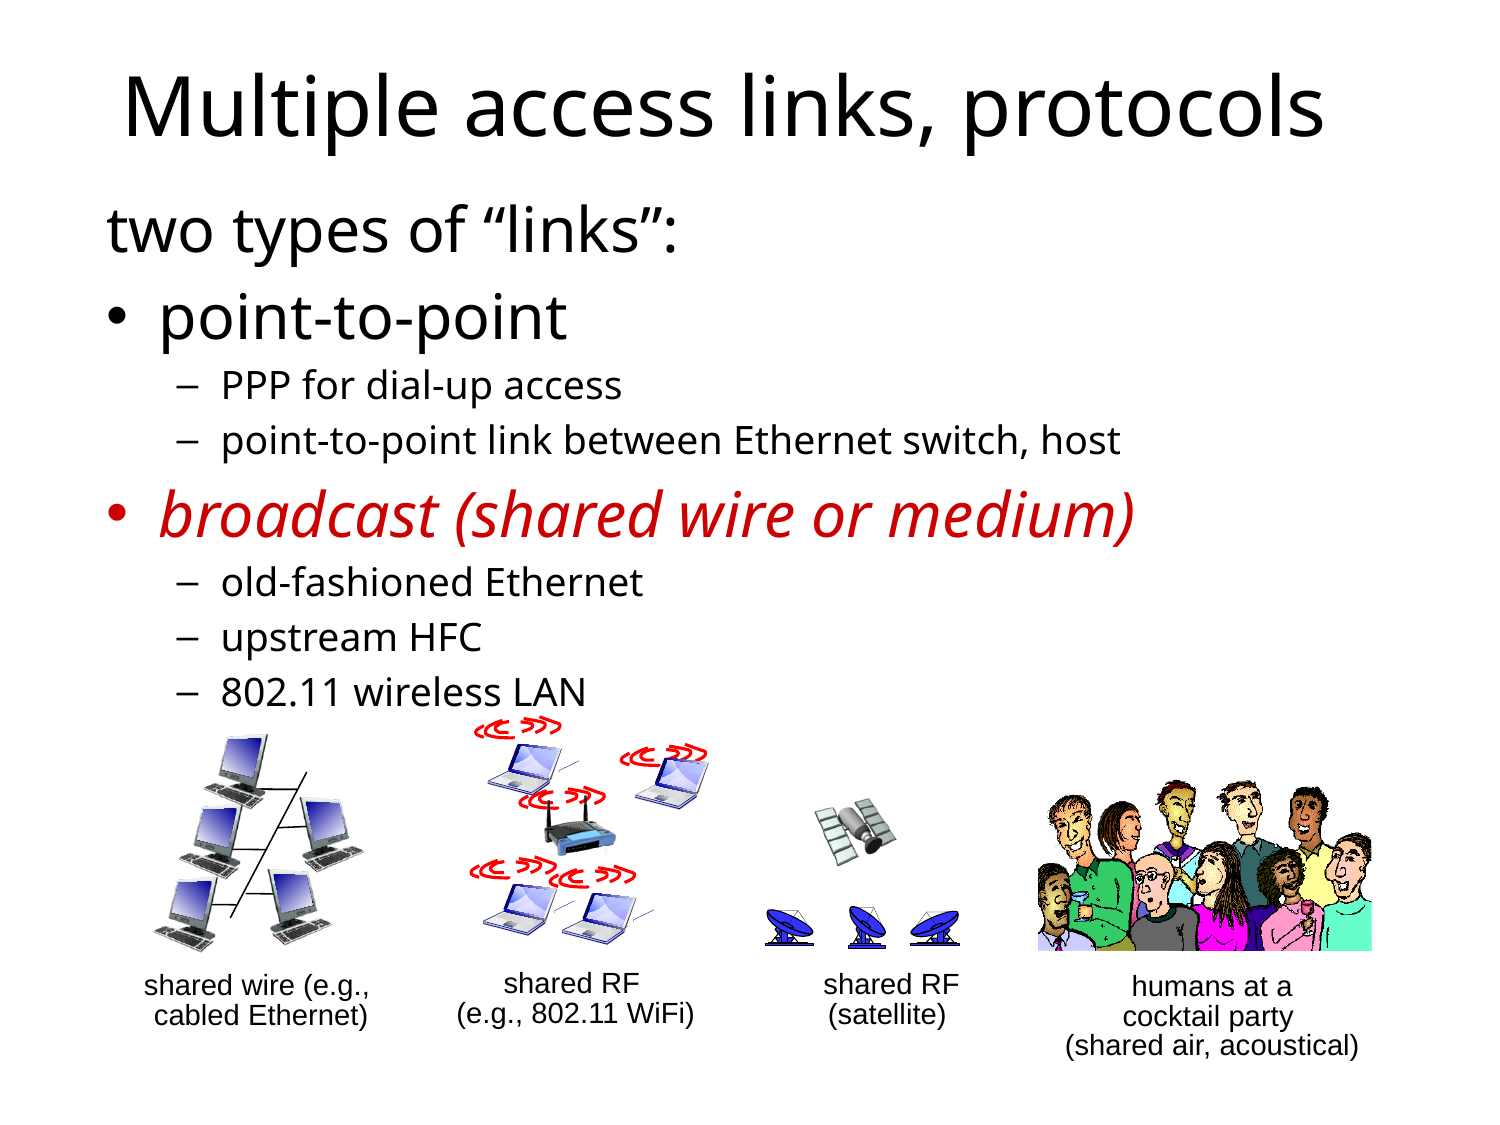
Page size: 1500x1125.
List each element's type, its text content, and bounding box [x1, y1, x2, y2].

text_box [136, 872, 220, 958]
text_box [162, 800, 245, 885]
text_box humans at a cocktail party (shared air, acoustical) [1049, 965, 1375, 1070]
text_box shared wire (e.g., cabled Ethernet) [129, 964, 394, 1039]
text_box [765, 909, 814, 947]
picture [810, 792, 903, 872]
text_box shared RF (satellite) [808, 963, 975, 1038]
text_box shared RF (e.g., 802.11 WiFi) [433, 962, 711, 1037]
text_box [186, 730, 270, 815]
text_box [910, 911, 961, 947]
title Multiple access links, protocols [87, 9, 1363, 197]
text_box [474, 716, 580, 797]
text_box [620, 744, 709, 811]
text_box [519, 786, 616, 857]
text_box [470, 856, 575, 937]
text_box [549, 865, 655, 946]
list two types of “links”: point-to-point PPP for dial-up access point-to-point link between Ethernet switch, host broadcast (shared wire or medium) old-fashioned Ethernet upstream HFC 802.11 wireless LAN [91, 182, 1367, 723]
picture [1037, 779, 1372, 951]
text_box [297, 793, 381, 879]
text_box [848, 906, 886, 949]
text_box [264, 865, 348, 951]
